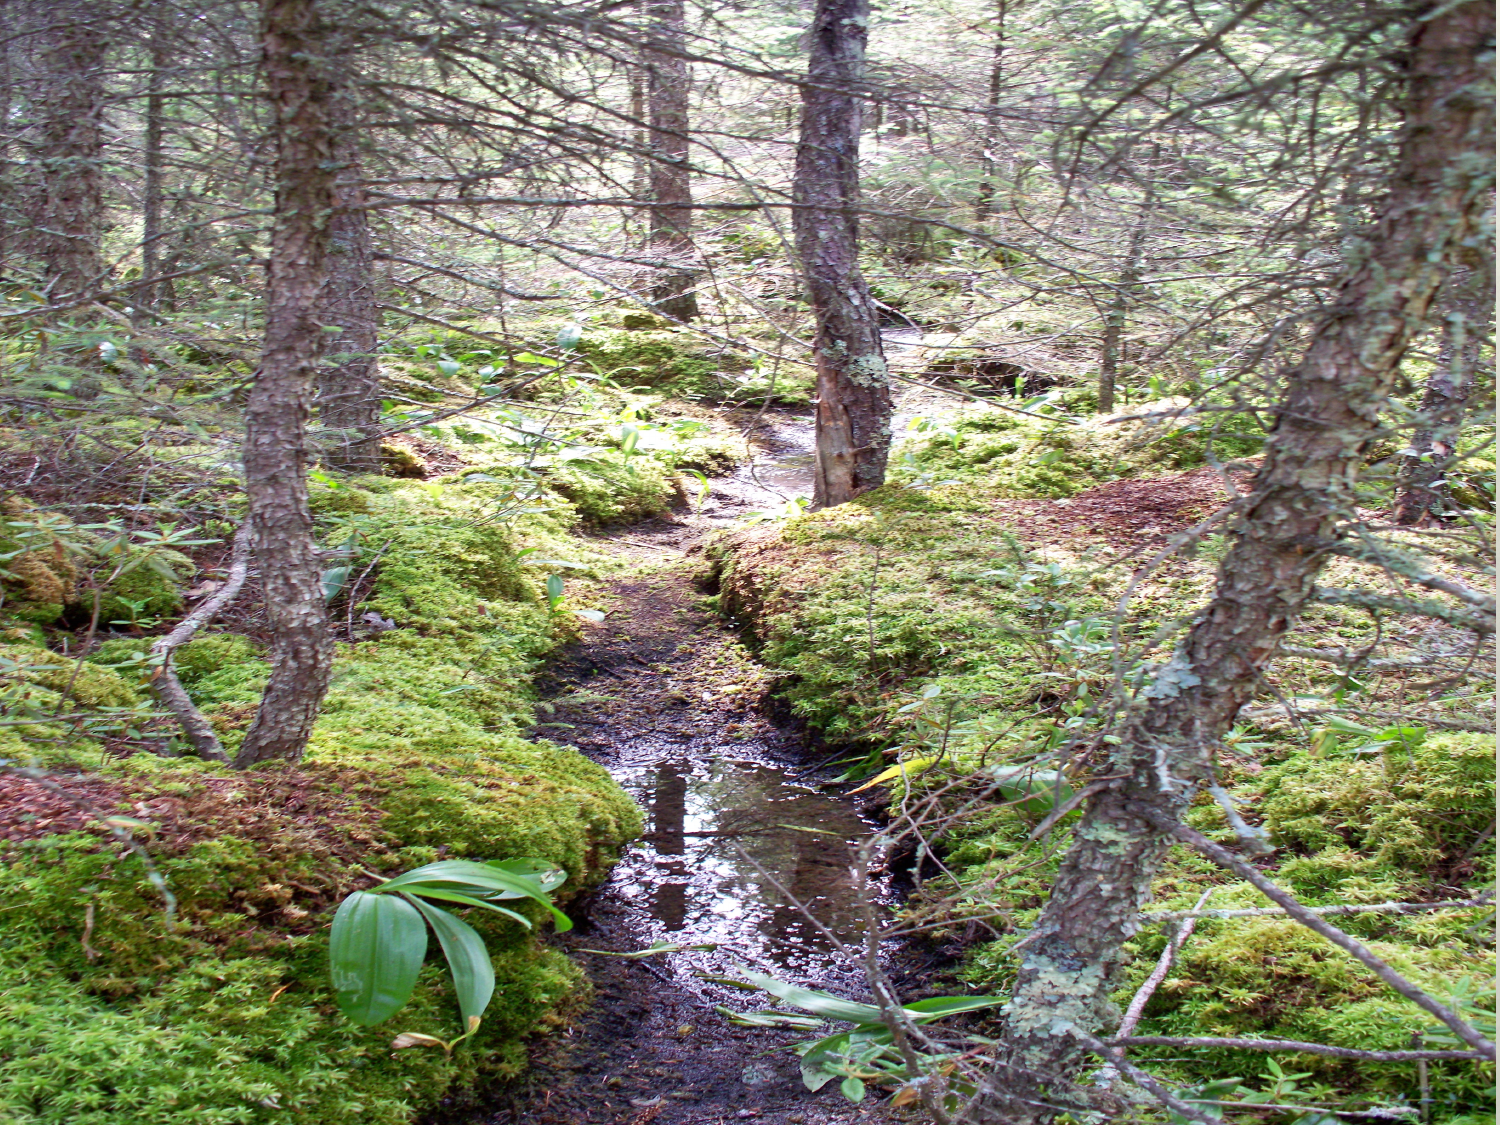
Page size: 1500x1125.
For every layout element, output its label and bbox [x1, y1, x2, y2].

list [0, 0, 1500, 1125]
